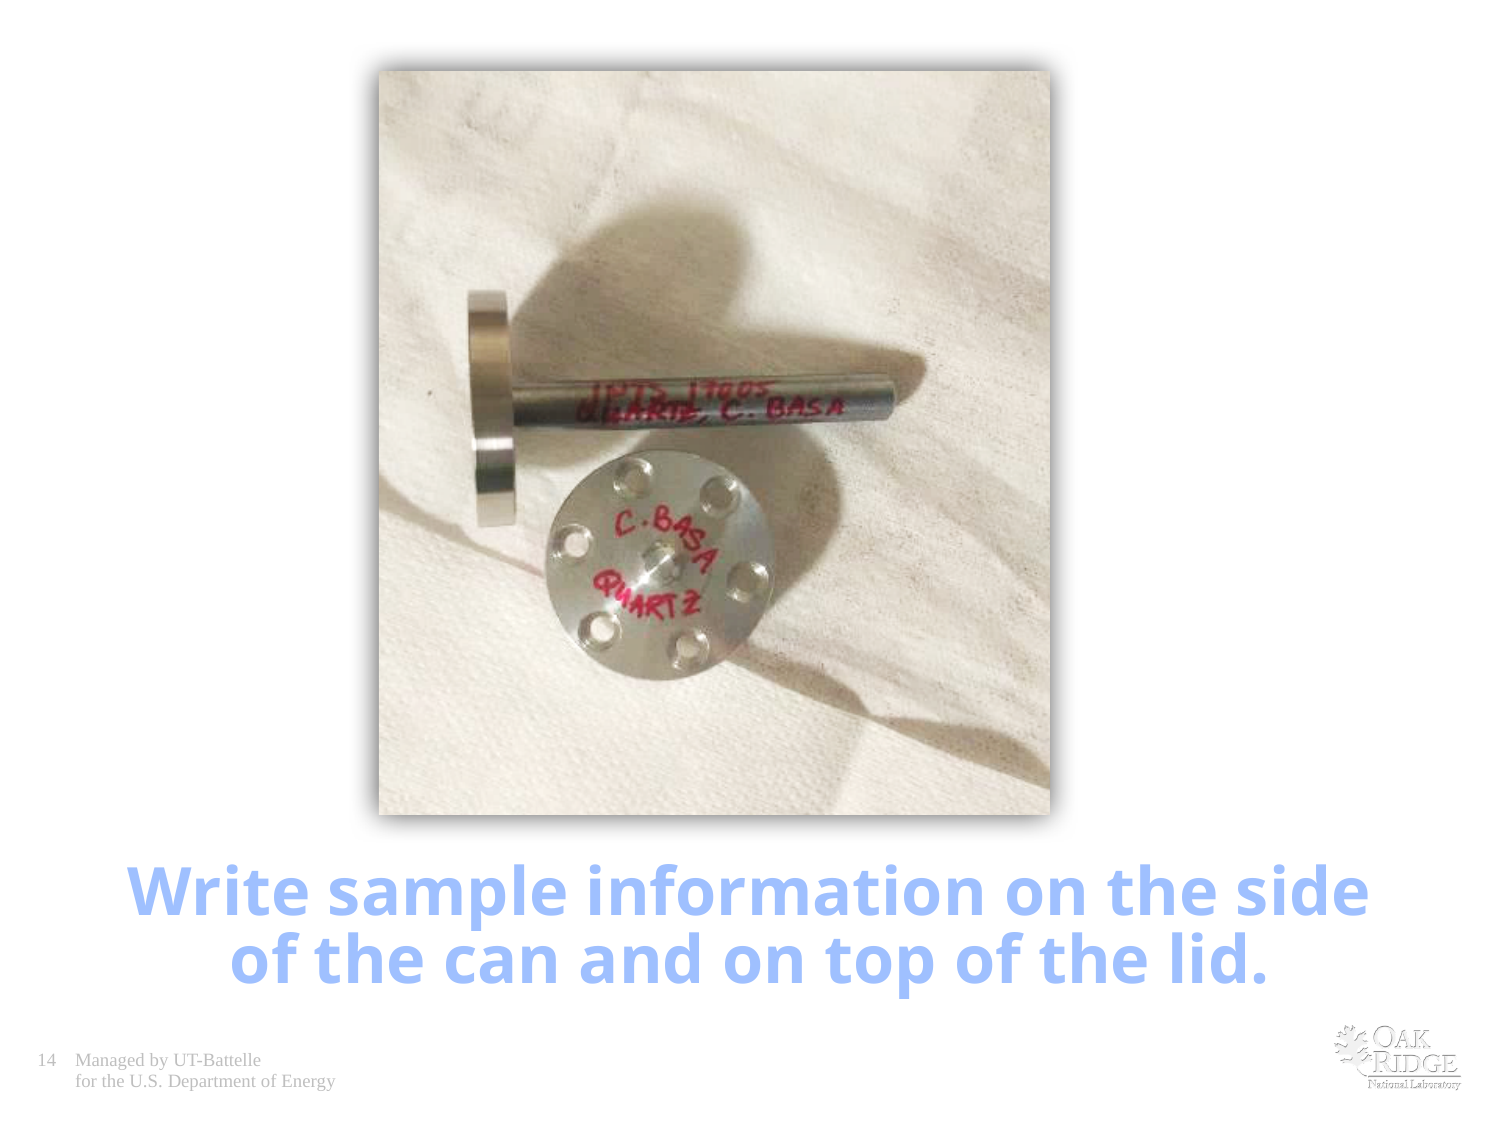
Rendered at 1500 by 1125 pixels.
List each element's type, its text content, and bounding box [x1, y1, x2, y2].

picture [1325, 1019, 1472, 1095]
title Write sample information on the side of the can and on top of the lid. [75, 853, 1425, 1042]
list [378, 71, 1051, 815]
